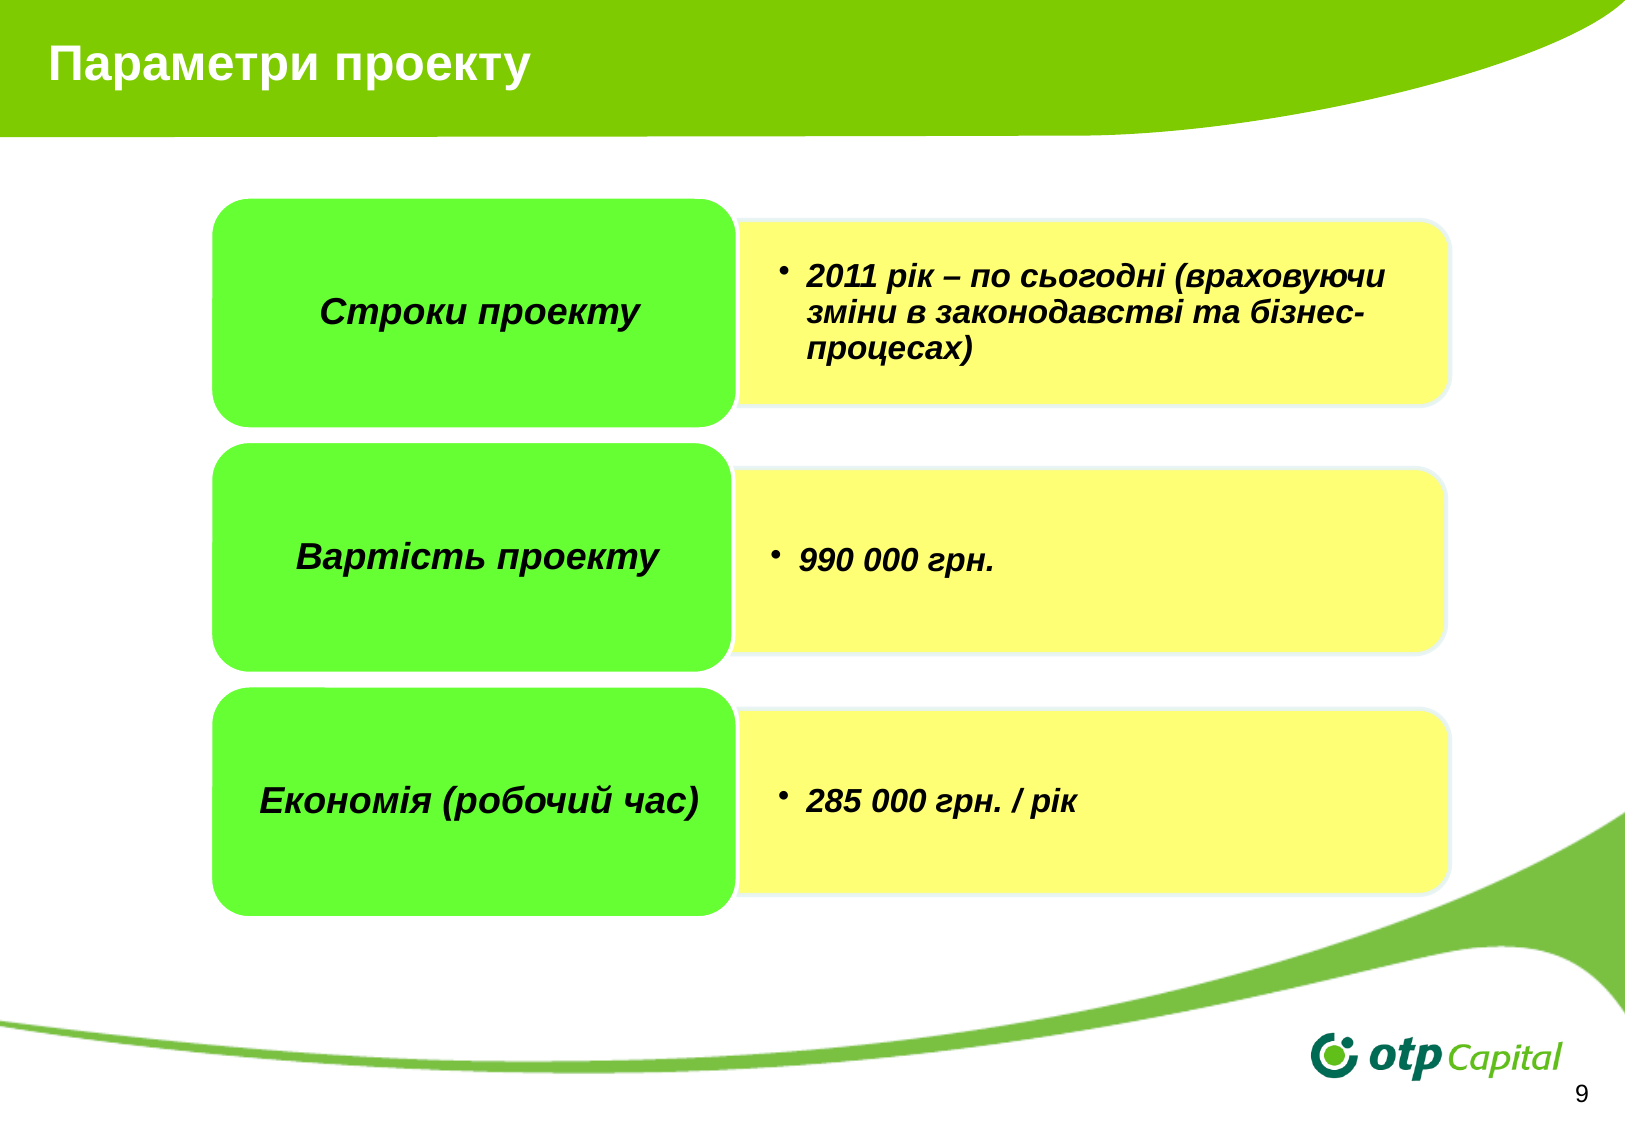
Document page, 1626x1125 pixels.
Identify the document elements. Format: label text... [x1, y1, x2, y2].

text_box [209, 195, 1451, 919]
picture [0, 798, 1625, 1090]
title Параметри проекту [32, 7, 1606, 114]
